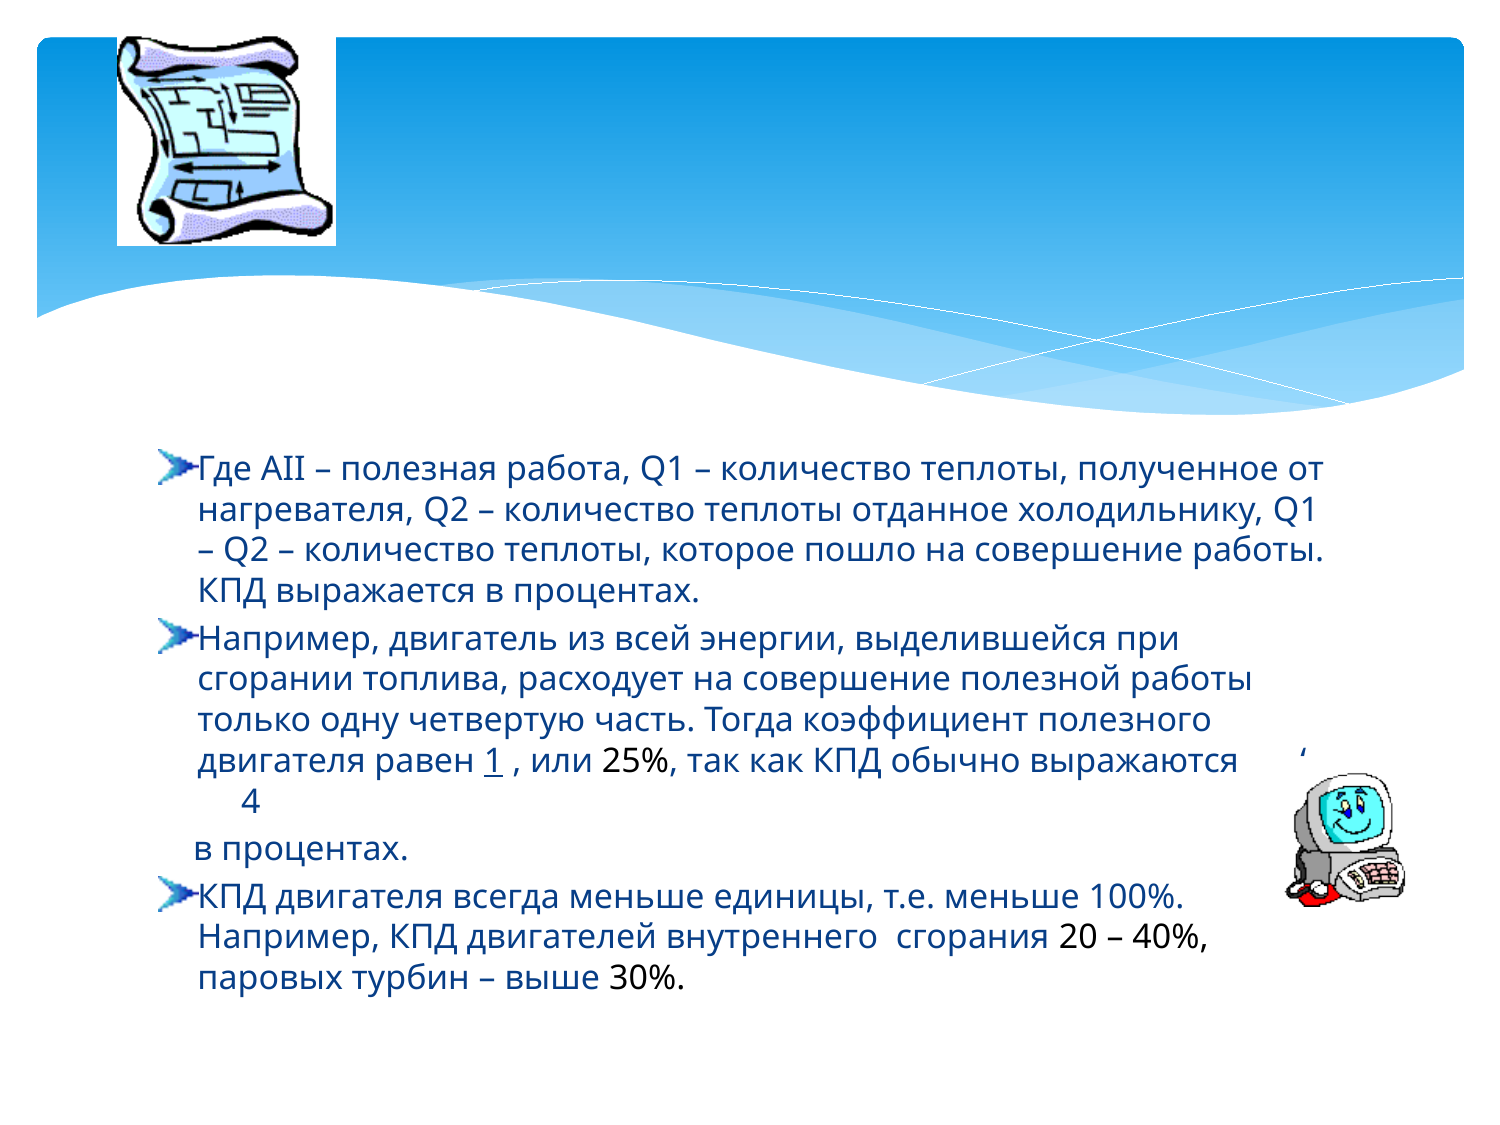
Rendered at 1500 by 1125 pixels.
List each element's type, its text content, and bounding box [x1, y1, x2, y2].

list Где АII – полезная работа, Q1 – количество теплоты, полученное от нагревателя, Q2 – количество теплоты отданное холодильнику, Q1 – Q2 – количество теплоты, которое пошло на совершение работы. КПД выражается в процентах. Например, двигатель из всей энергии, выделившейся при сгорании топлива, расходует на совершение полезной работы только одну четвертую часть. Тогда коэффициент полезного двигателя равен 1 , или 25%, так как КПД обычно выражаются ‘ 4 в процентах. КПД двигателя всегда меньше единицы, т.е. меньше 100%. Например, КПД двигателей внутреннего сгорания 20 – 40%, паровых турбин – выше 30%. [143, 438, 1359, 1005]
picture [158, 618, 199, 654]
picture [158, 876, 199, 912]
picture [158, 449, 199, 485]
picture [116, 34, 337, 247]
picture [1277, 679, 1408, 907]
